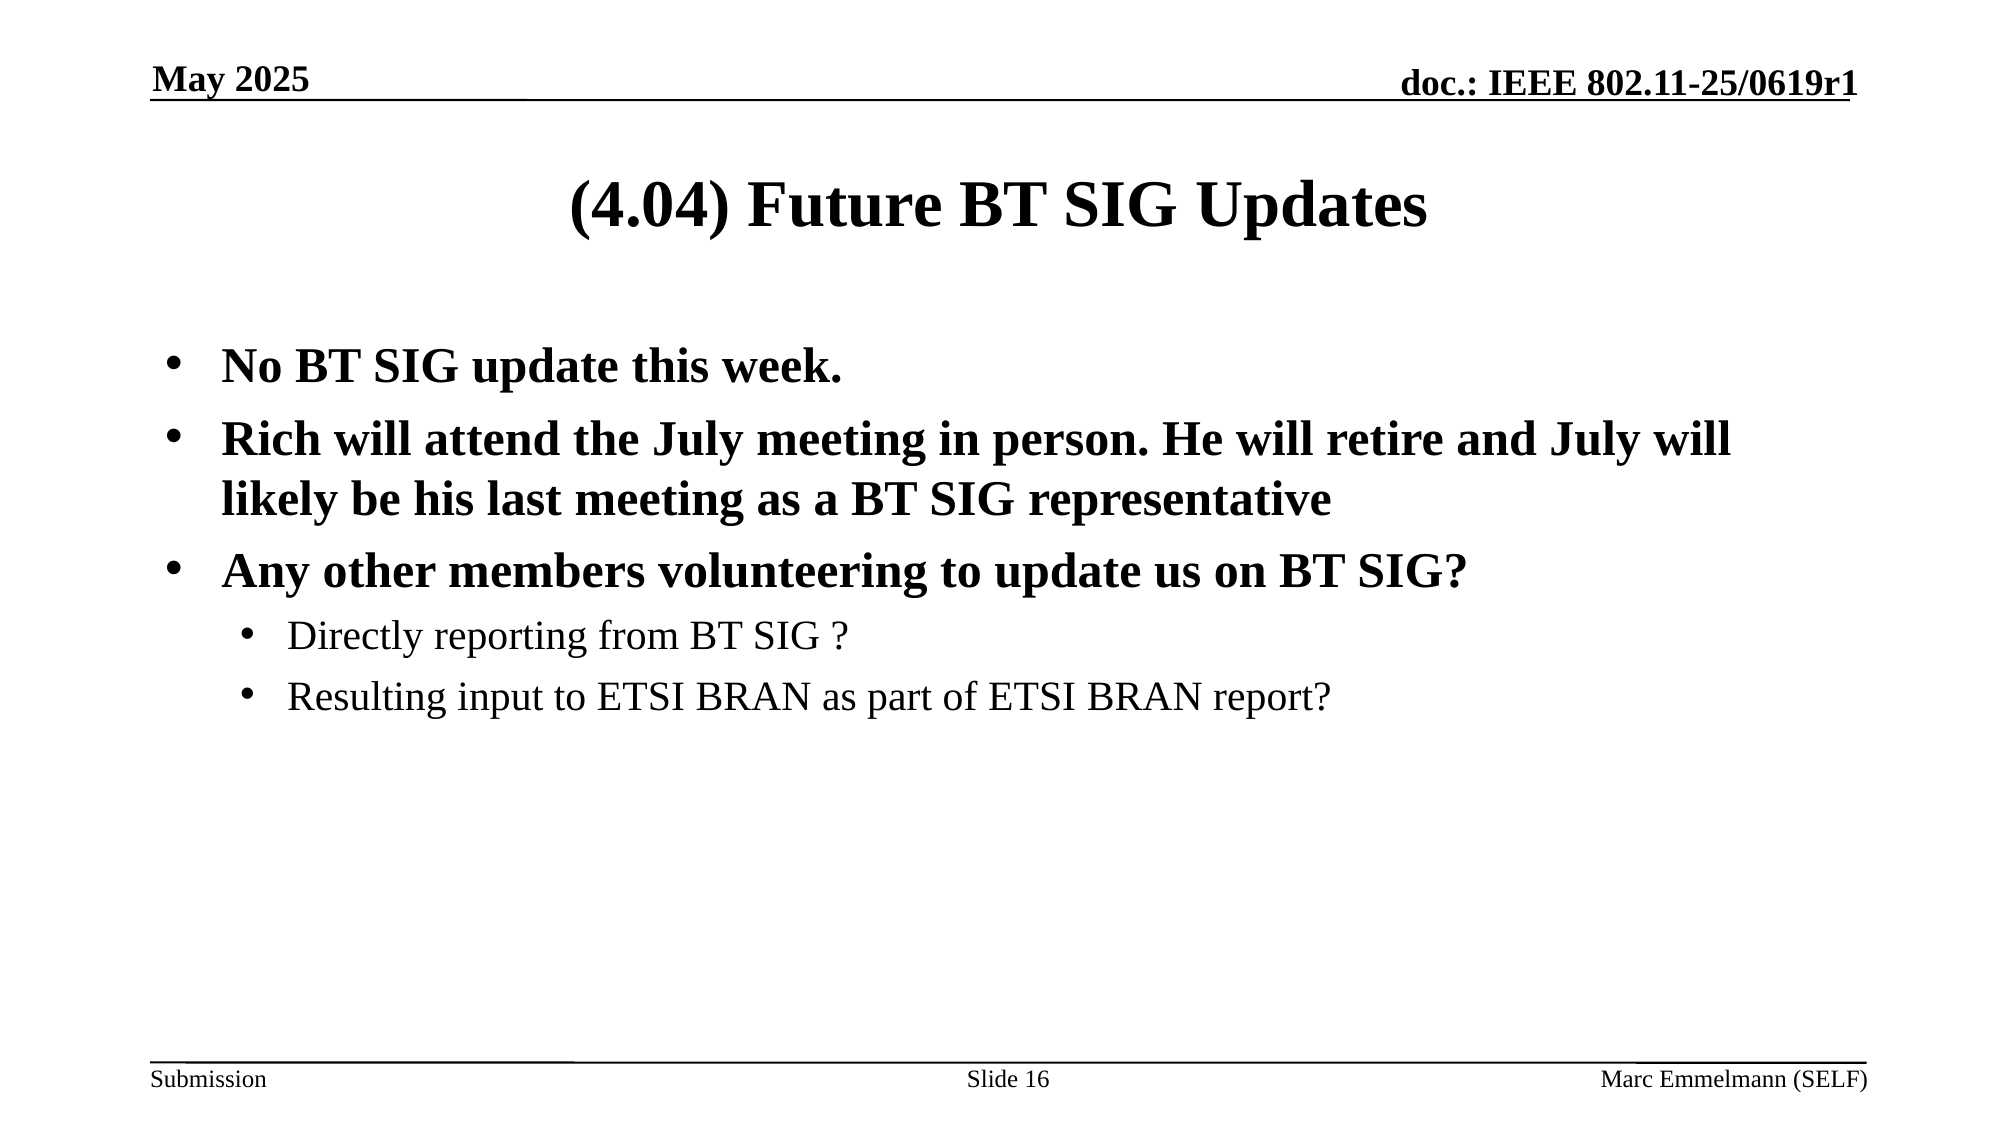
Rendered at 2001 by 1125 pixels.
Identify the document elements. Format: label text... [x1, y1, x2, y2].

footer Marc Emmelmann (SELF) [1171, 1061, 1869, 1093]
slide_number Slide 16 [950, 1061, 1067, 1123]
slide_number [152, 54, 563, 100]
list No BT SIG update this week. Rich will attend the July meeting in person. He will retire and July will likely be his last meeting as a BT SIG representative Any other members volunteering to update us on BT SIG? Directly reporting from BT SIG ? Resulting input to ETSI BRAN as part of ETSI BRAN report? [149, 324, 1850, 1000]
title (4.04) Future BT SIG Updates [149, 112, 1850, 288]
